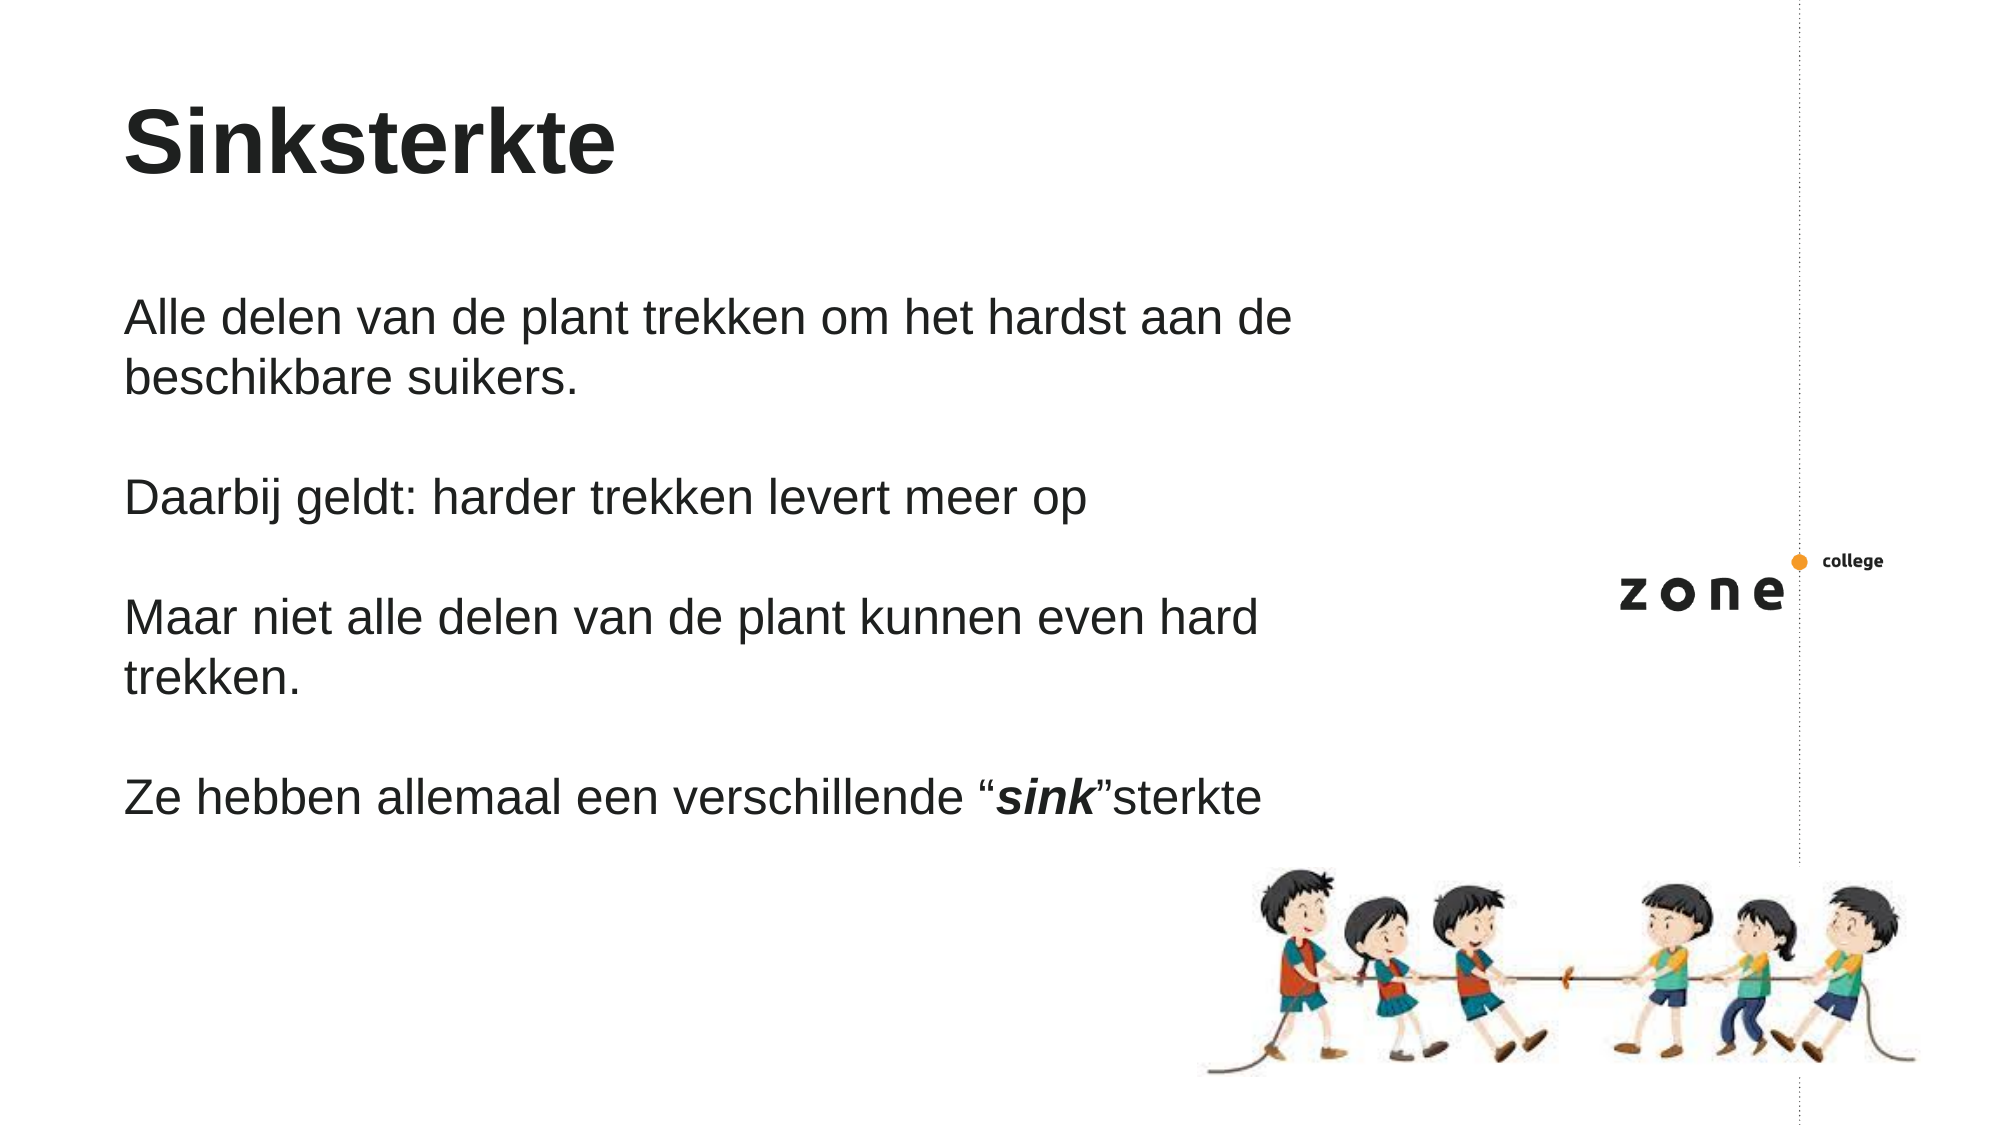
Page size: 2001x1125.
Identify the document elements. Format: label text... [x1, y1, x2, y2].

title Sinksterkte [124, 94, 1607, 272]
picture [1197, 0, 2001, 1125]
list Alle delen van de plant trekken om het hardst aan de beschikbare suikers. Daarbij geldt: harder trekken levert meer op Maar niet alle delen van de plant kunnen even hard trekken. Ze hebben allemaal een verschillende “sink”sterkte [124, 284, 1394, 999]
